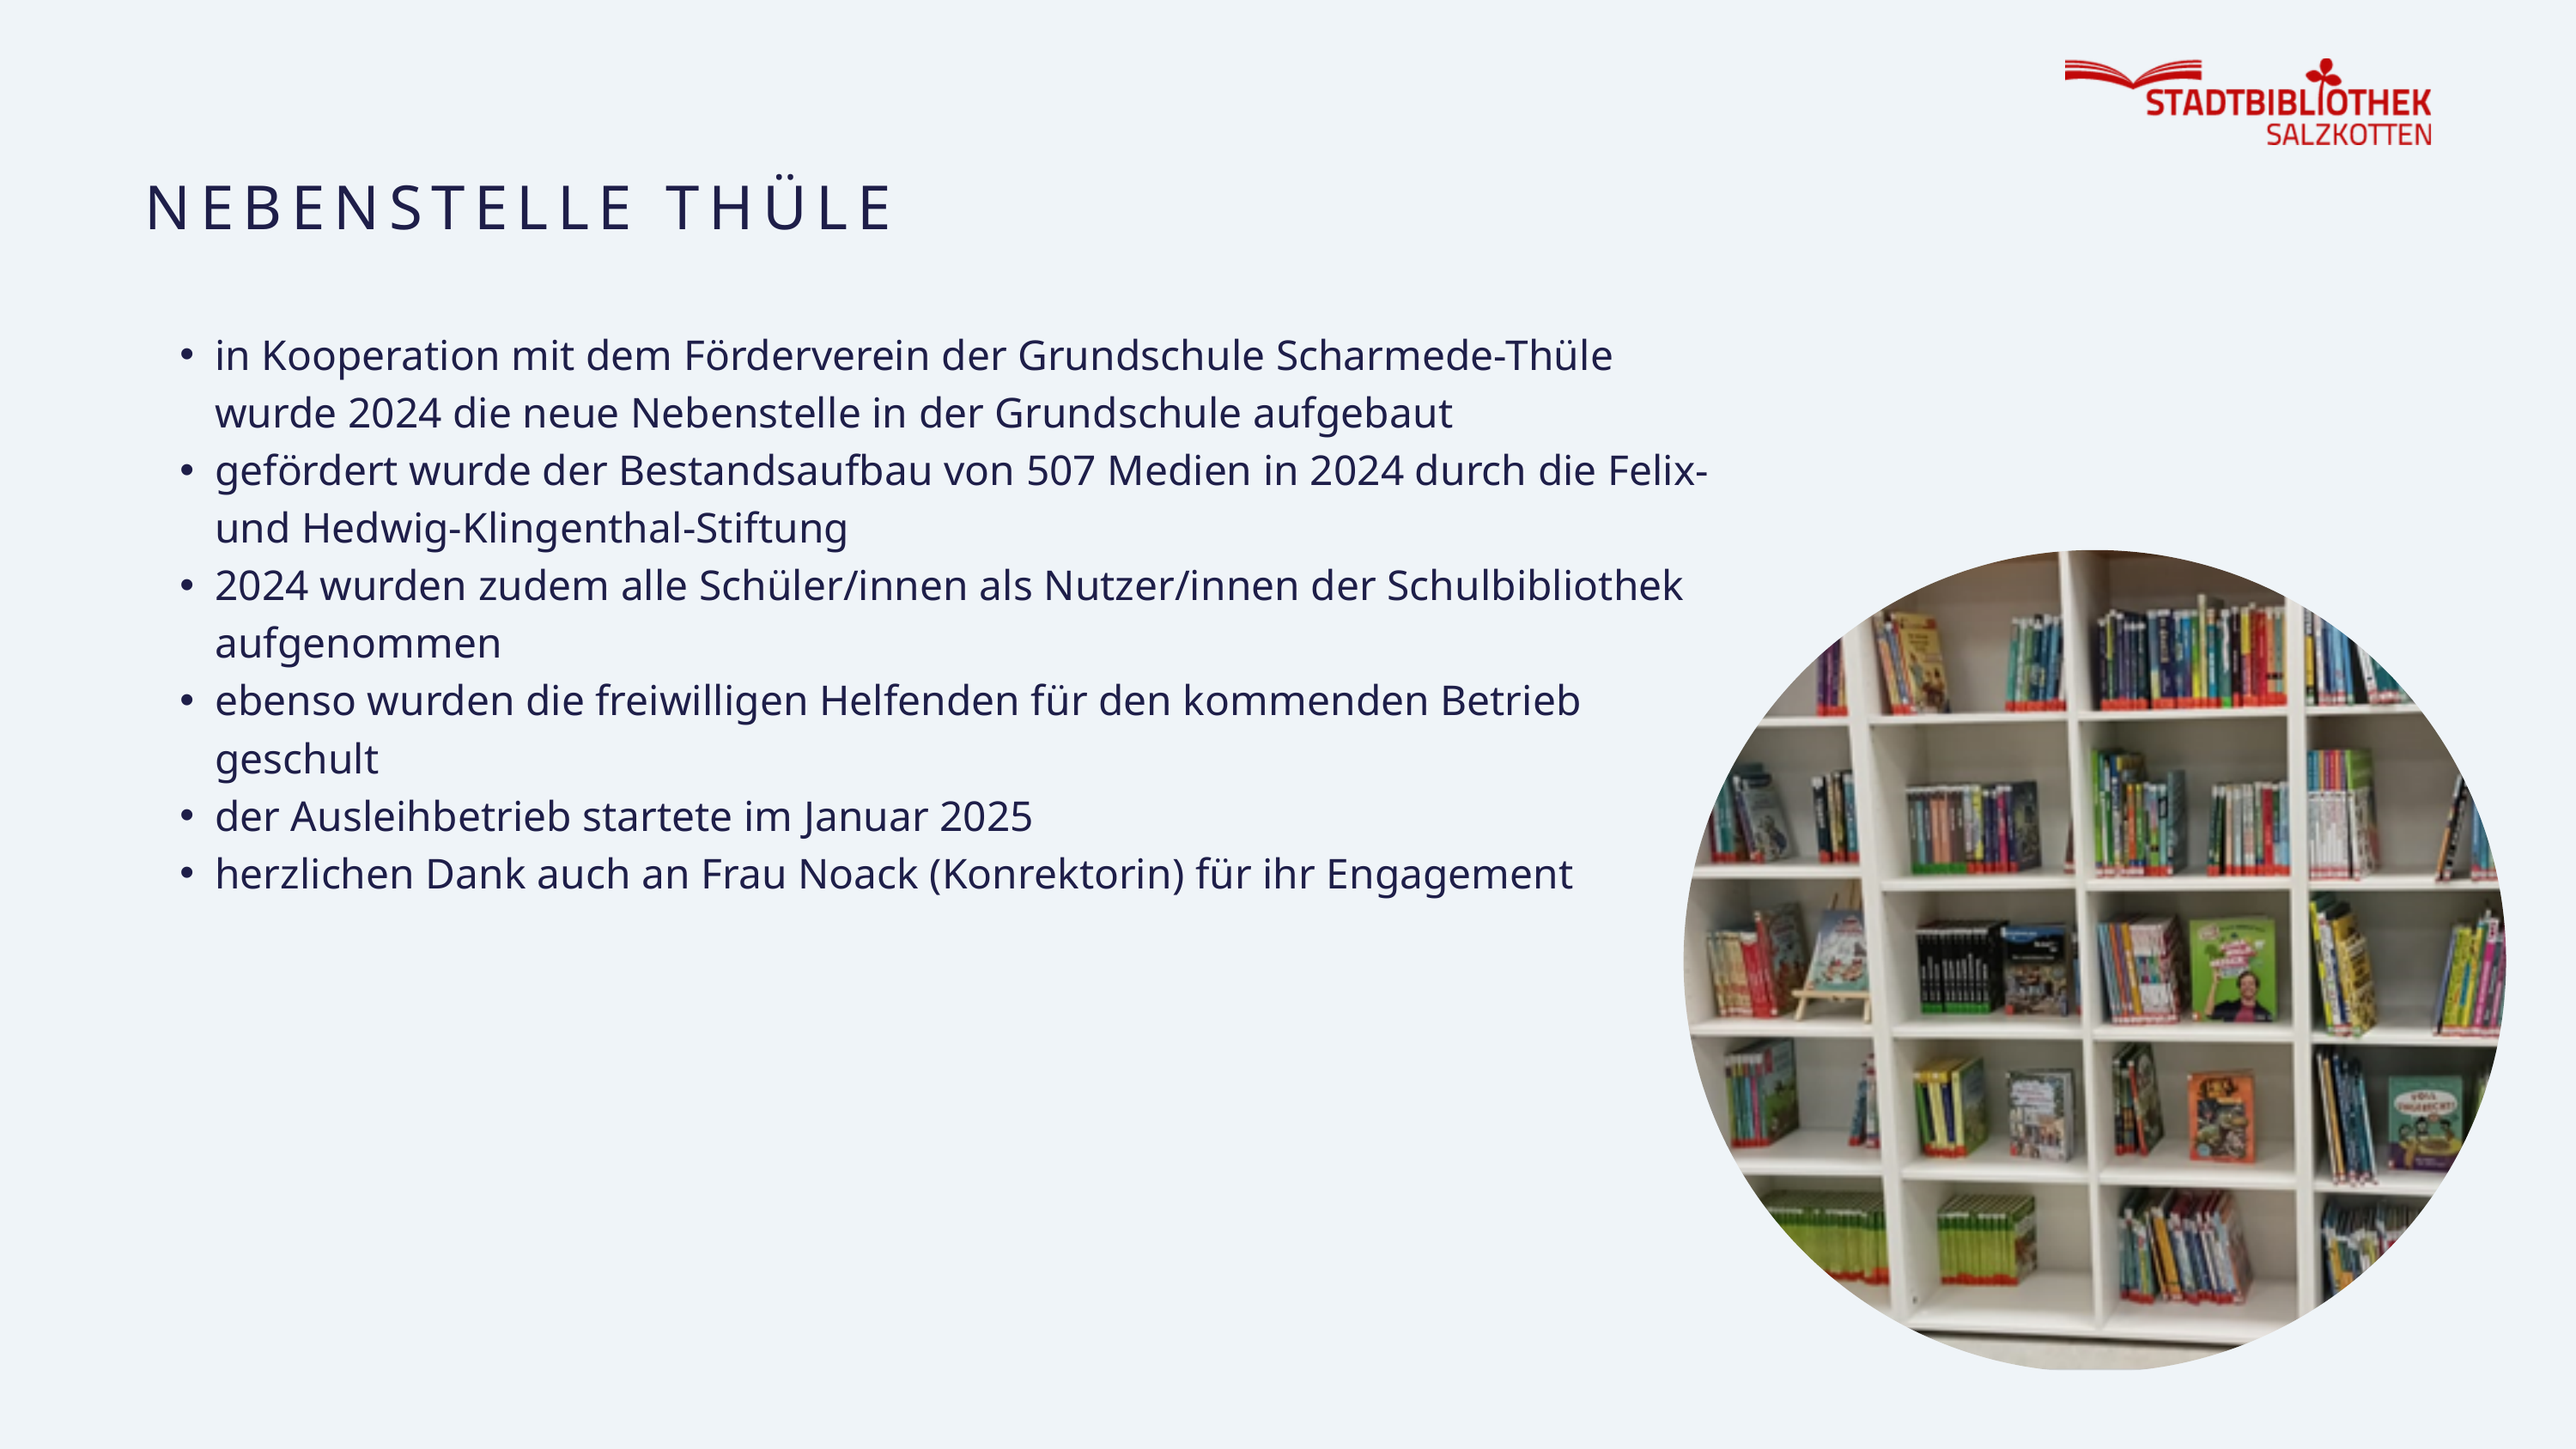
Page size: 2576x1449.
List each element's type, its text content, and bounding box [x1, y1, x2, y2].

text_box NEBENSTELLE THÜLE [144, 179, 2250, 242]
text_box [2065, 58, 2432, 145]
text_box in Kooperation mit dem Förderverein der Grundschule Scharmede-Thüle wurde 2024 die neue Nebenstelle in der Grundschule aufgebaut gefördert wurde der Bestandsaufbau von 507 Medien in 2024 durch die Felix- und Hedwig-Klingenthal-Stiftung 2024 wurden zudem alle Schüler/innen als Nutzer/innen der Schulbibliothek aufgenommen ebenso wurden die freiwilligen Helfenden für den kommenden Betrieb geschult der Ausleihbetrieb startete im Januar 2025 herzlichen Dank auch an Frau Noack (Konrektorin) für ihr Engagement [144, 320, 1743, 897]
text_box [1683, 549, 2506, 1373]
